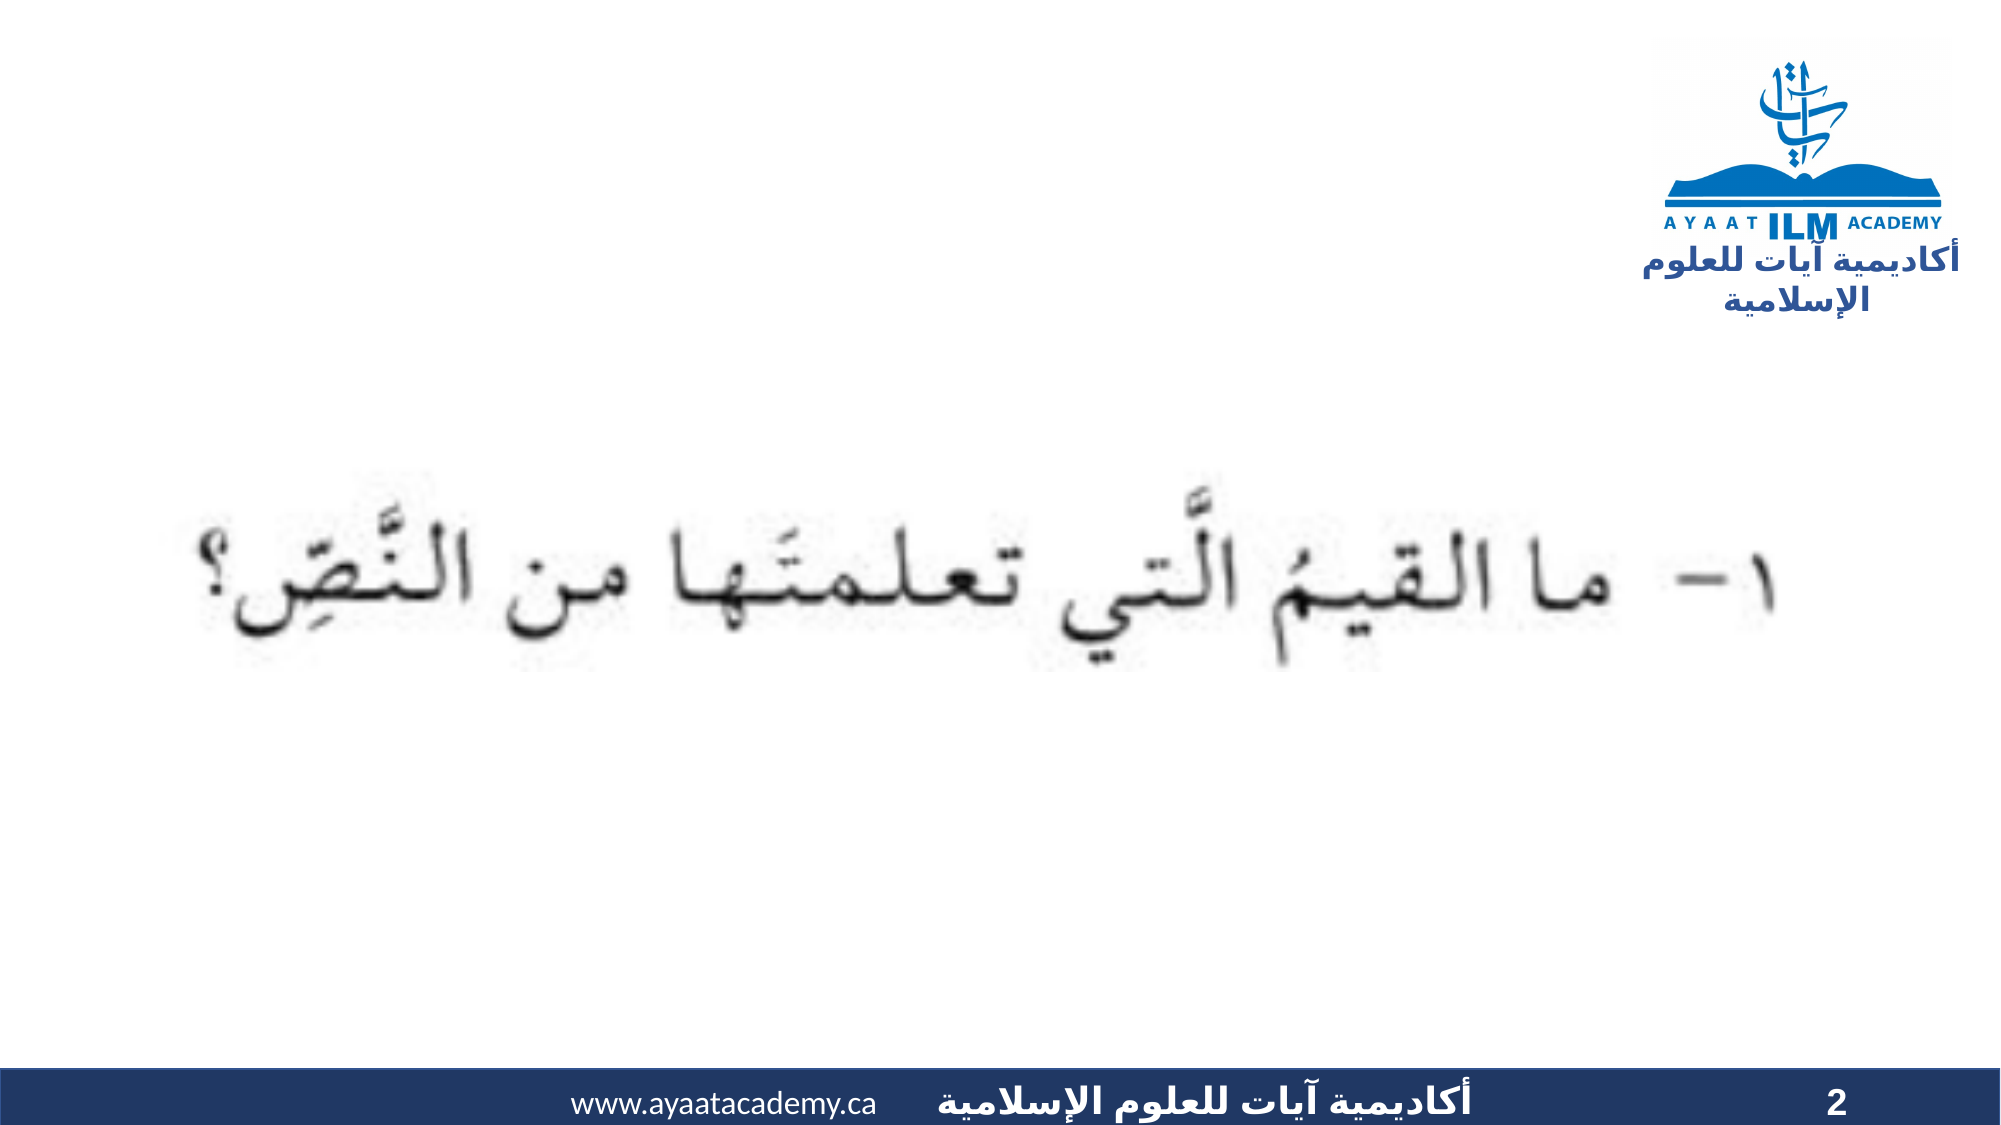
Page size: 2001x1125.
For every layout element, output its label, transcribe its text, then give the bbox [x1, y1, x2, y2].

picture [154, 453, 1846, 672]
picture [1651, 37, 1952, 257]
slide_number 2 [1412, 1070, 1863, 1125]
